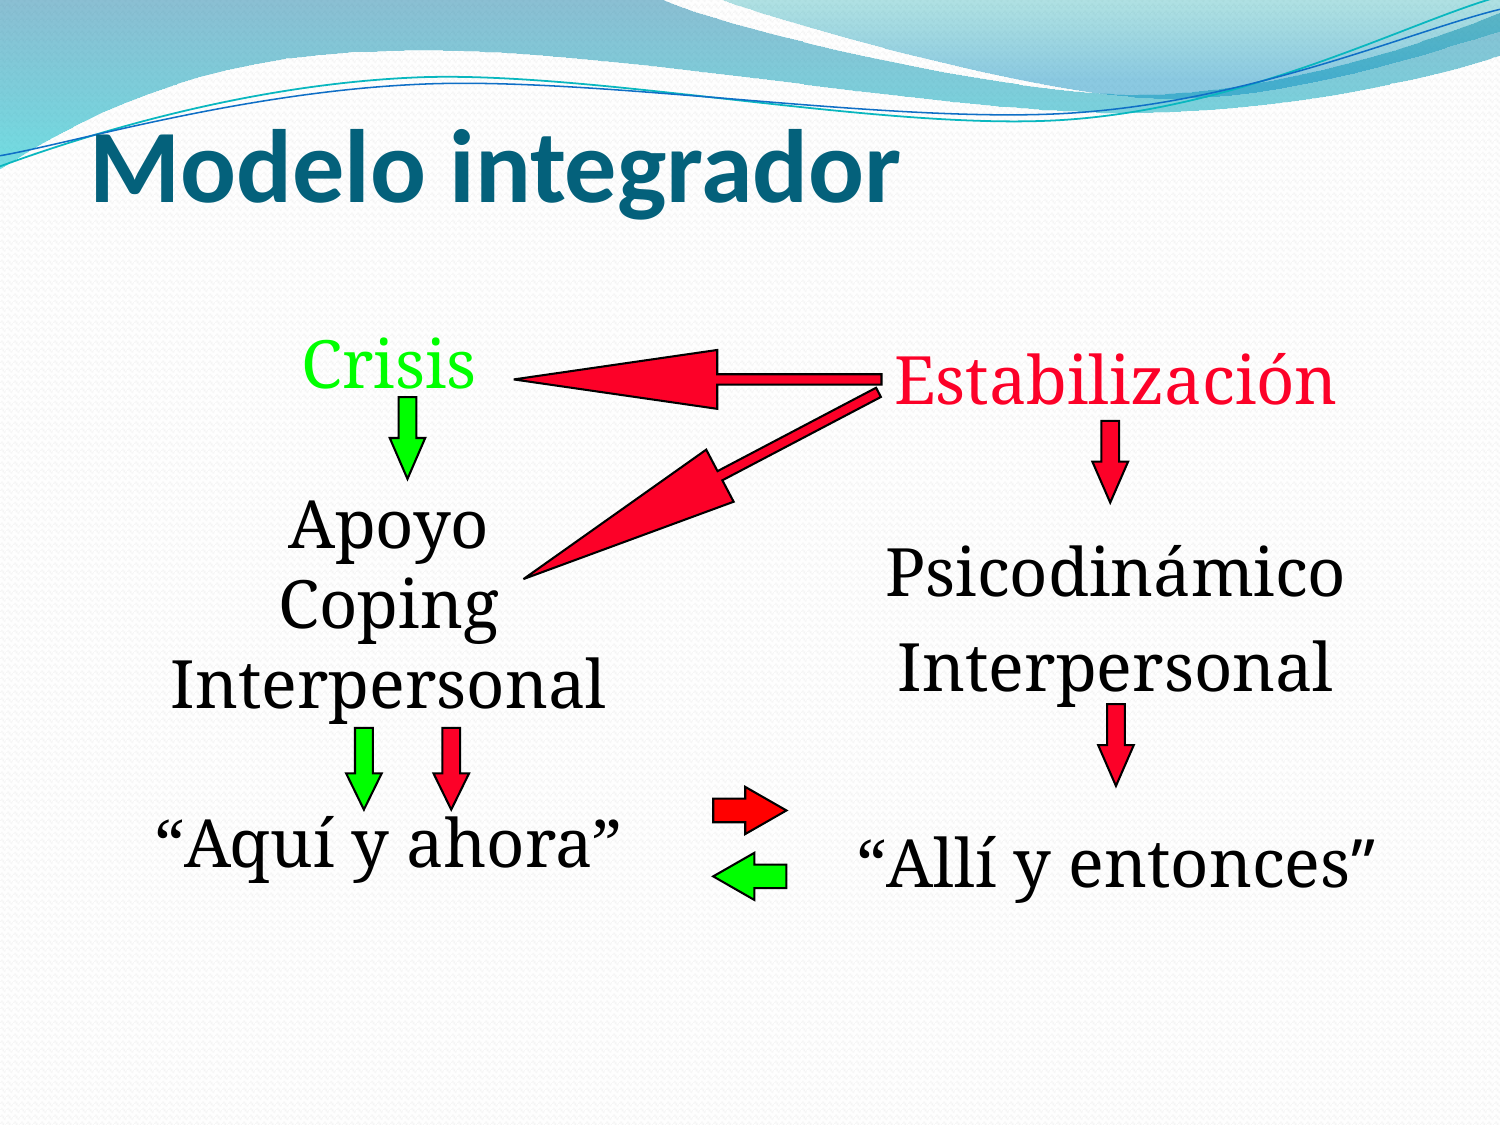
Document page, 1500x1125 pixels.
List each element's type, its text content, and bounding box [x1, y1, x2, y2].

text_box [638, 349, 882, 409]
text_box Estabilización Psicodinámico Interpersonal “Allí y entonces” [842, 314, 1390, 909]
title Modelo integrador [75, 42, 1425, 231]
text_box [523, 387, 881, 580]
text_box Crisis Apoyo Coping Interpersonal “Aquí y ahora” [139, 314, 638, 889]
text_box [713, 786, 787, 901]
text_box [338, 728, 475, 822]
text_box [345, 727, 470, 810]
